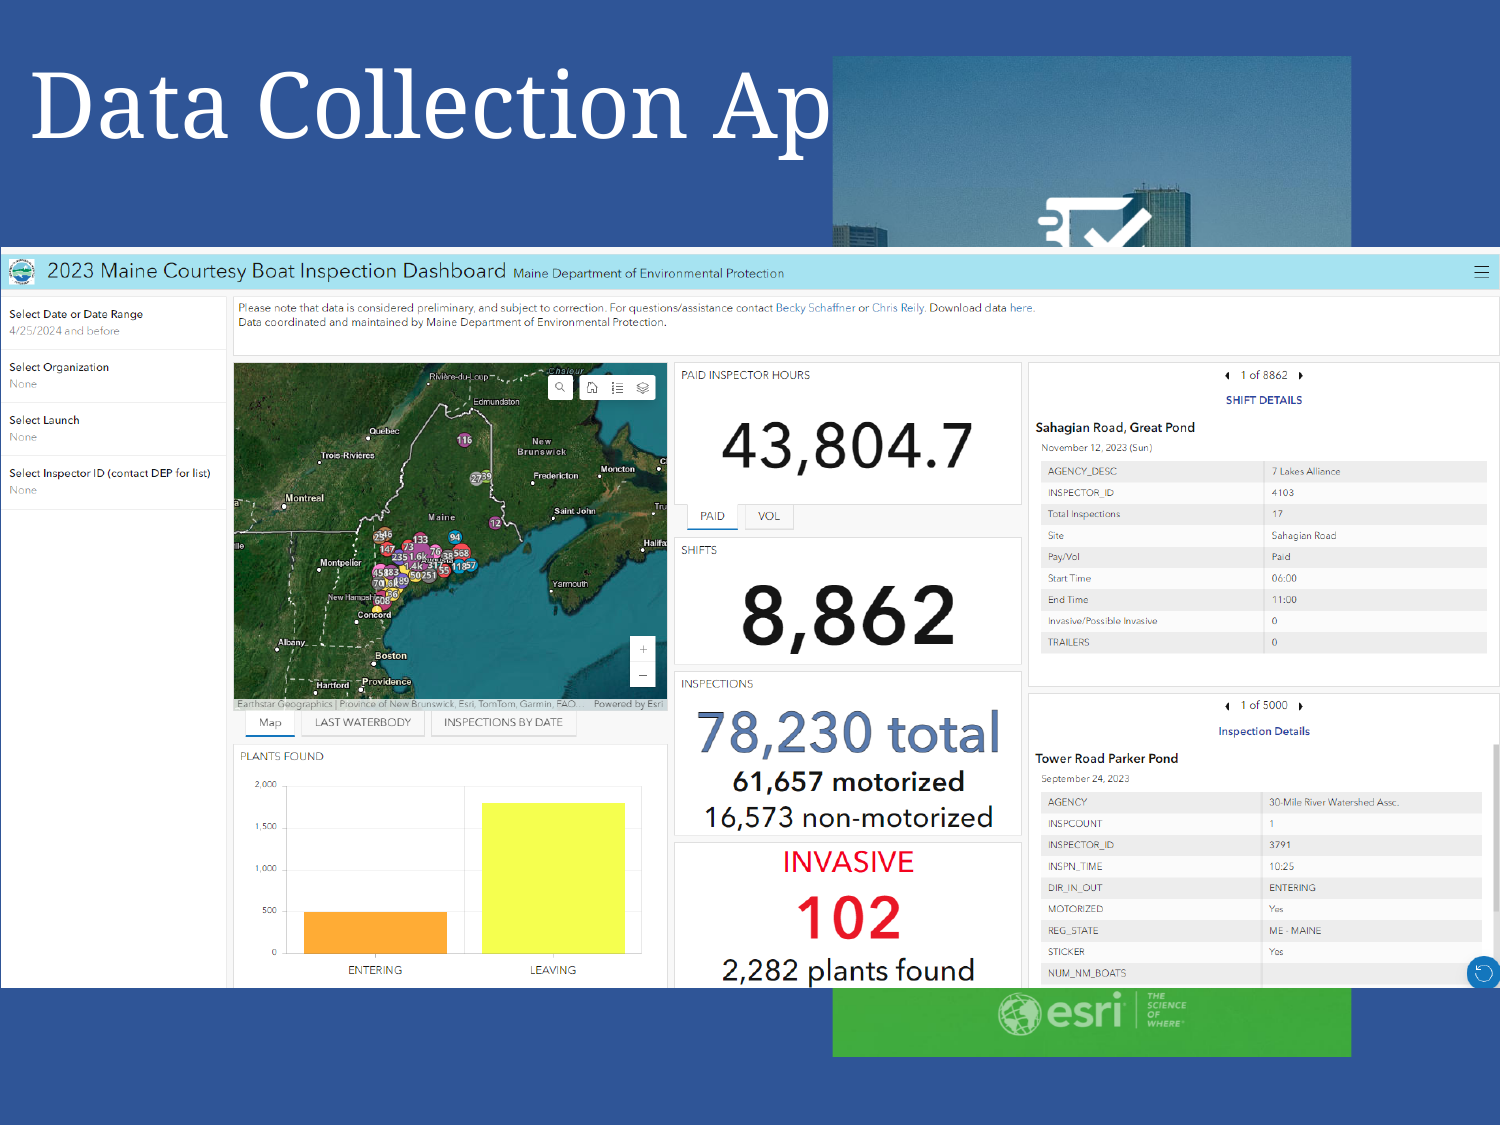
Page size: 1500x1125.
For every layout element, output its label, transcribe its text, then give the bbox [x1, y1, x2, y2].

picture [1, 56, 1500, 1057]
title Data Collection App [14, 0, 1230, 218]
